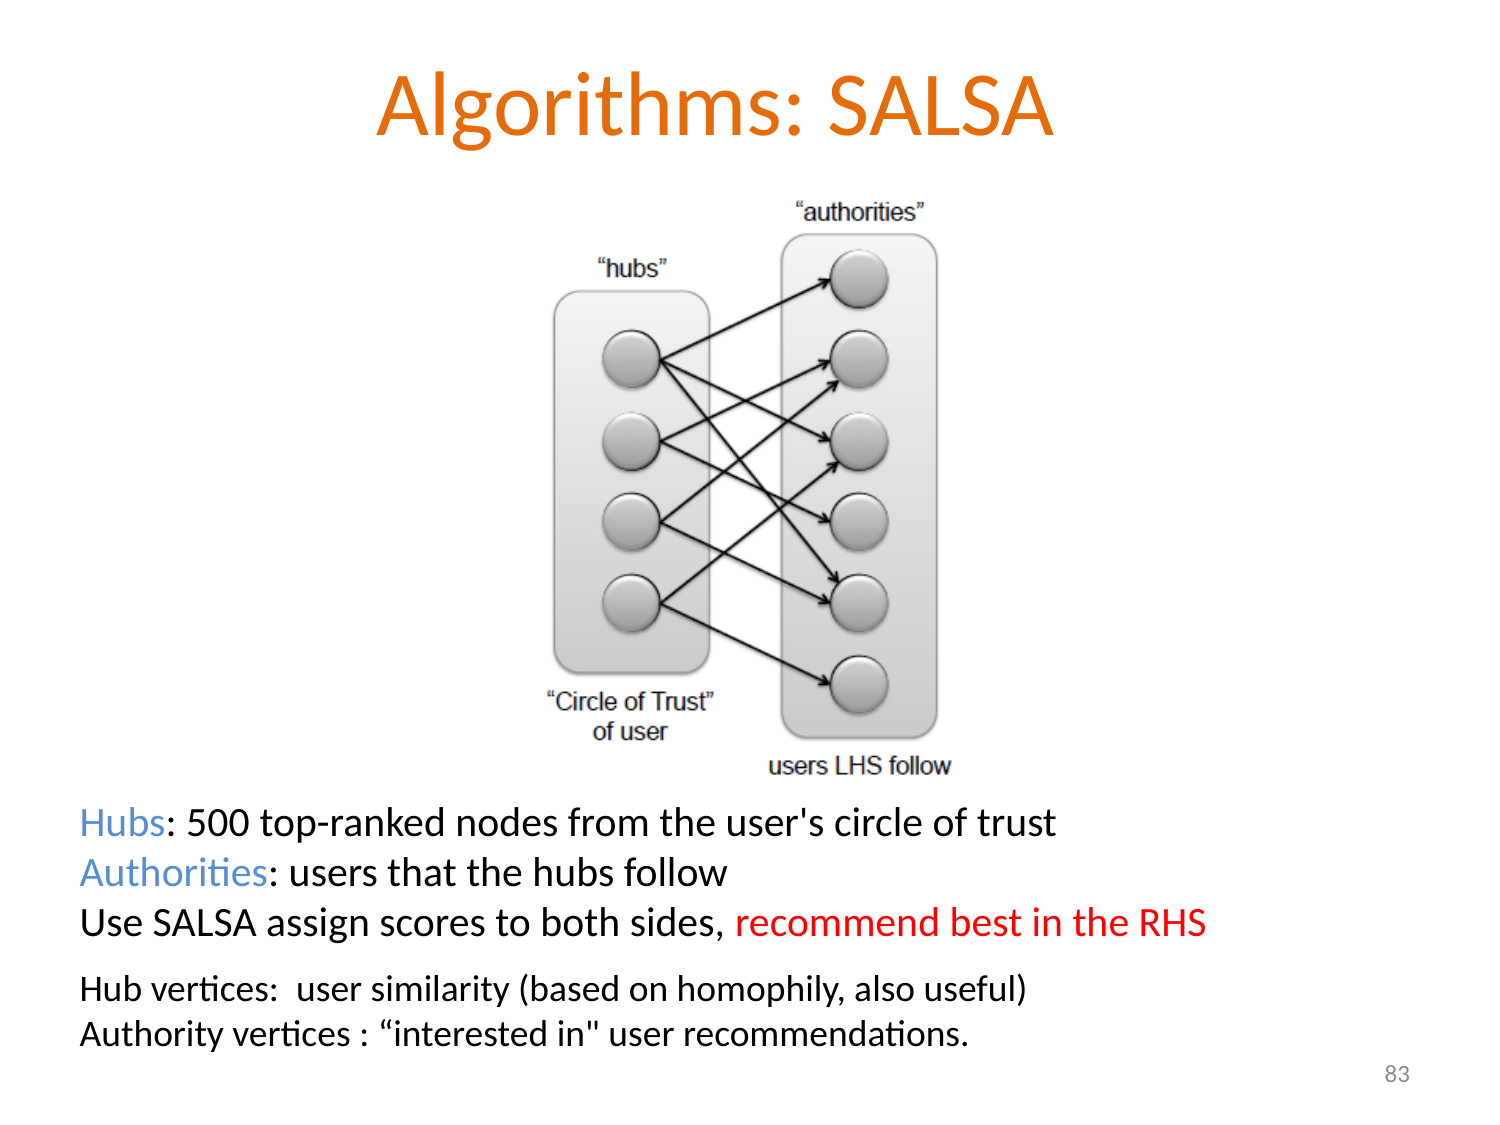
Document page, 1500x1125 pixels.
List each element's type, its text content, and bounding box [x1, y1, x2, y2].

slide_number 83 [1074, 1062, 1425, 1103]
title Algorithms: SALSA [41, 4, 1392, 192]
text_box Hubs: 500 top-ranked nodes from the user's circle of trust Authorities: users that the hubs follow Use SALSA assign scores to both sides, recommend best in the RHS Hub vertices: user similarity (based on homophily, also useful) Authority vertices : “interested in" user recommendations. [64, 786, 1471, 1062]
picture [405, 182, 1024, 792]
